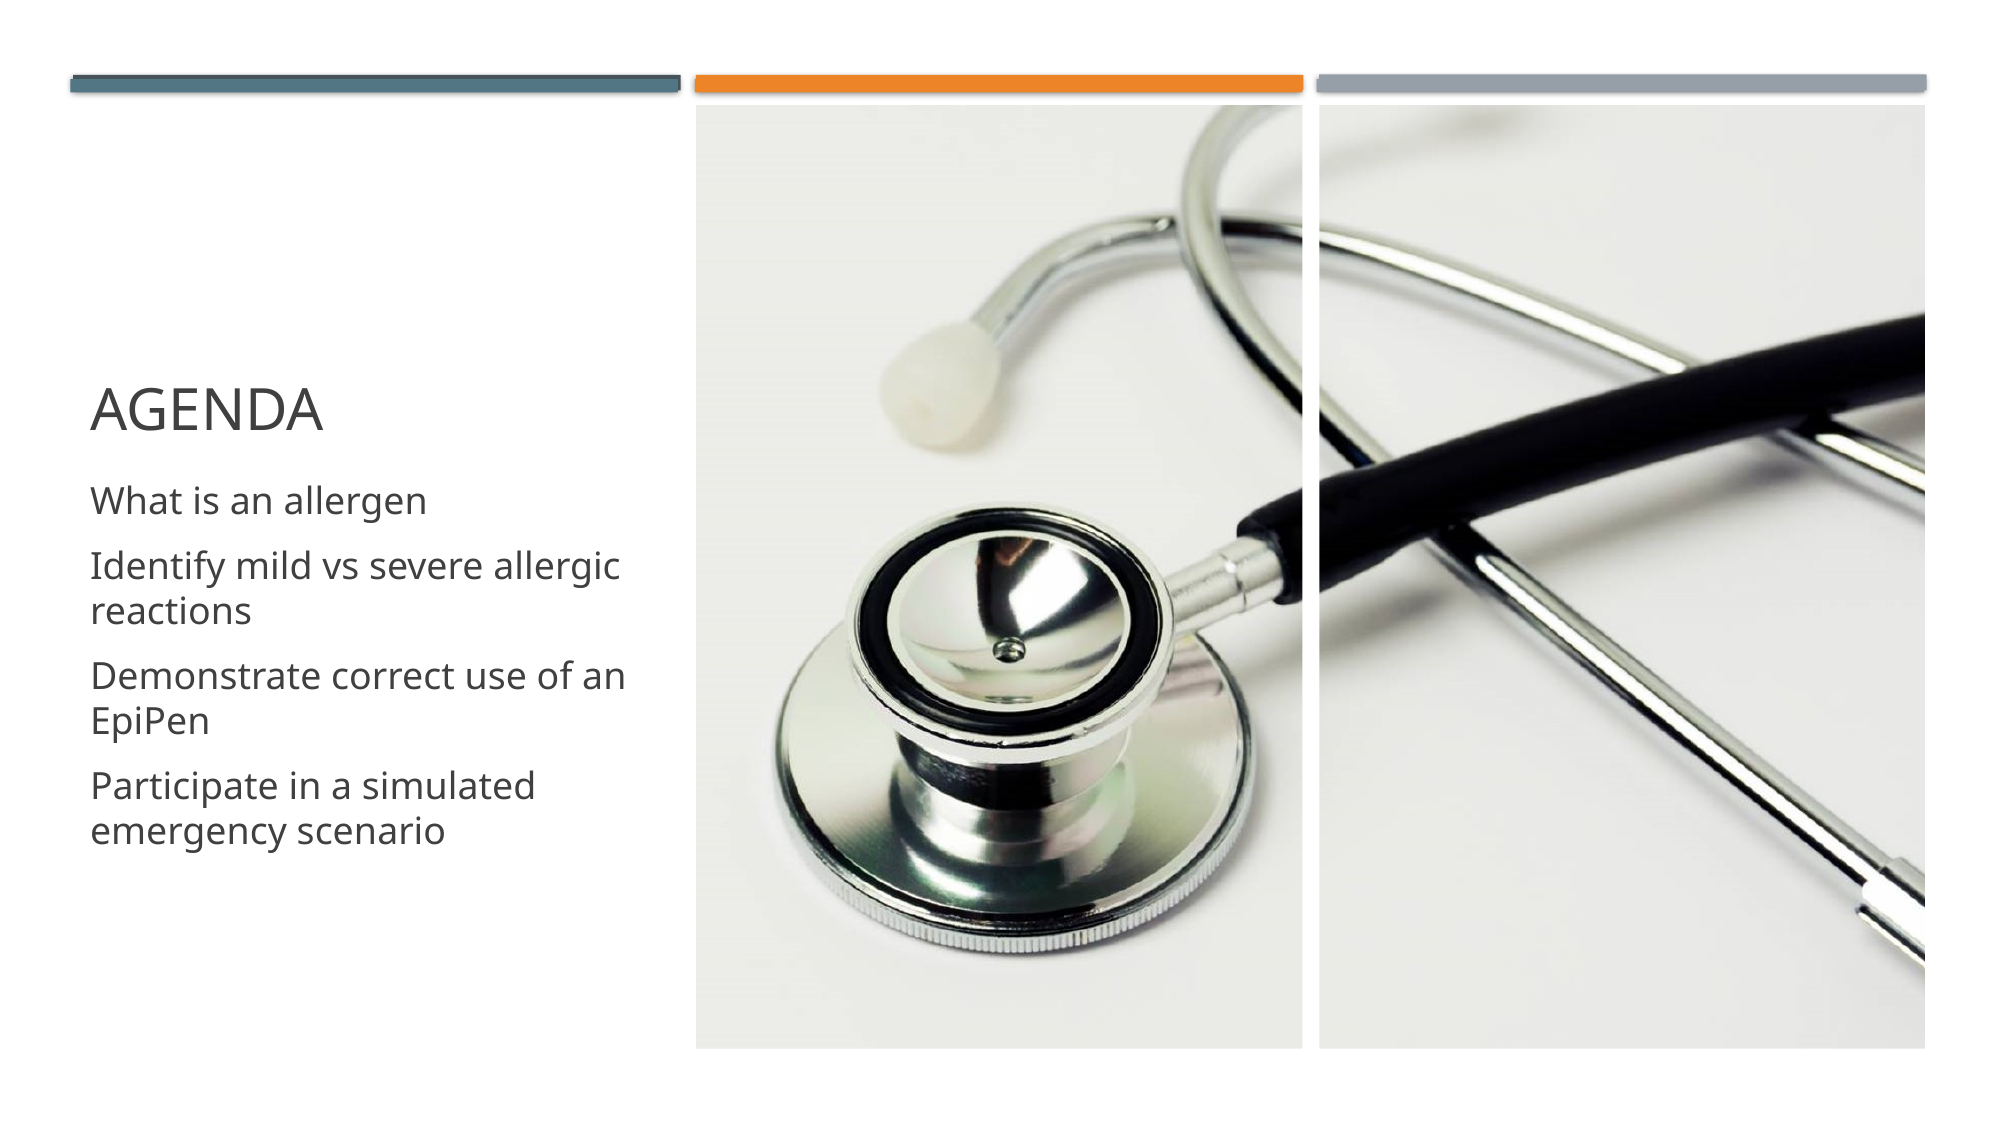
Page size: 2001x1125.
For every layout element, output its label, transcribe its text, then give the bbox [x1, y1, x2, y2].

title Agenda [75, 104, 675, 450]
list What is an allergen Identify mild vs severe allergic reactions Demonstrate correct use of an EpiPen Participate in a simulated emergency scenario [75, 469, 675, 1046]
picture [695, 104, 1926, 1049]
